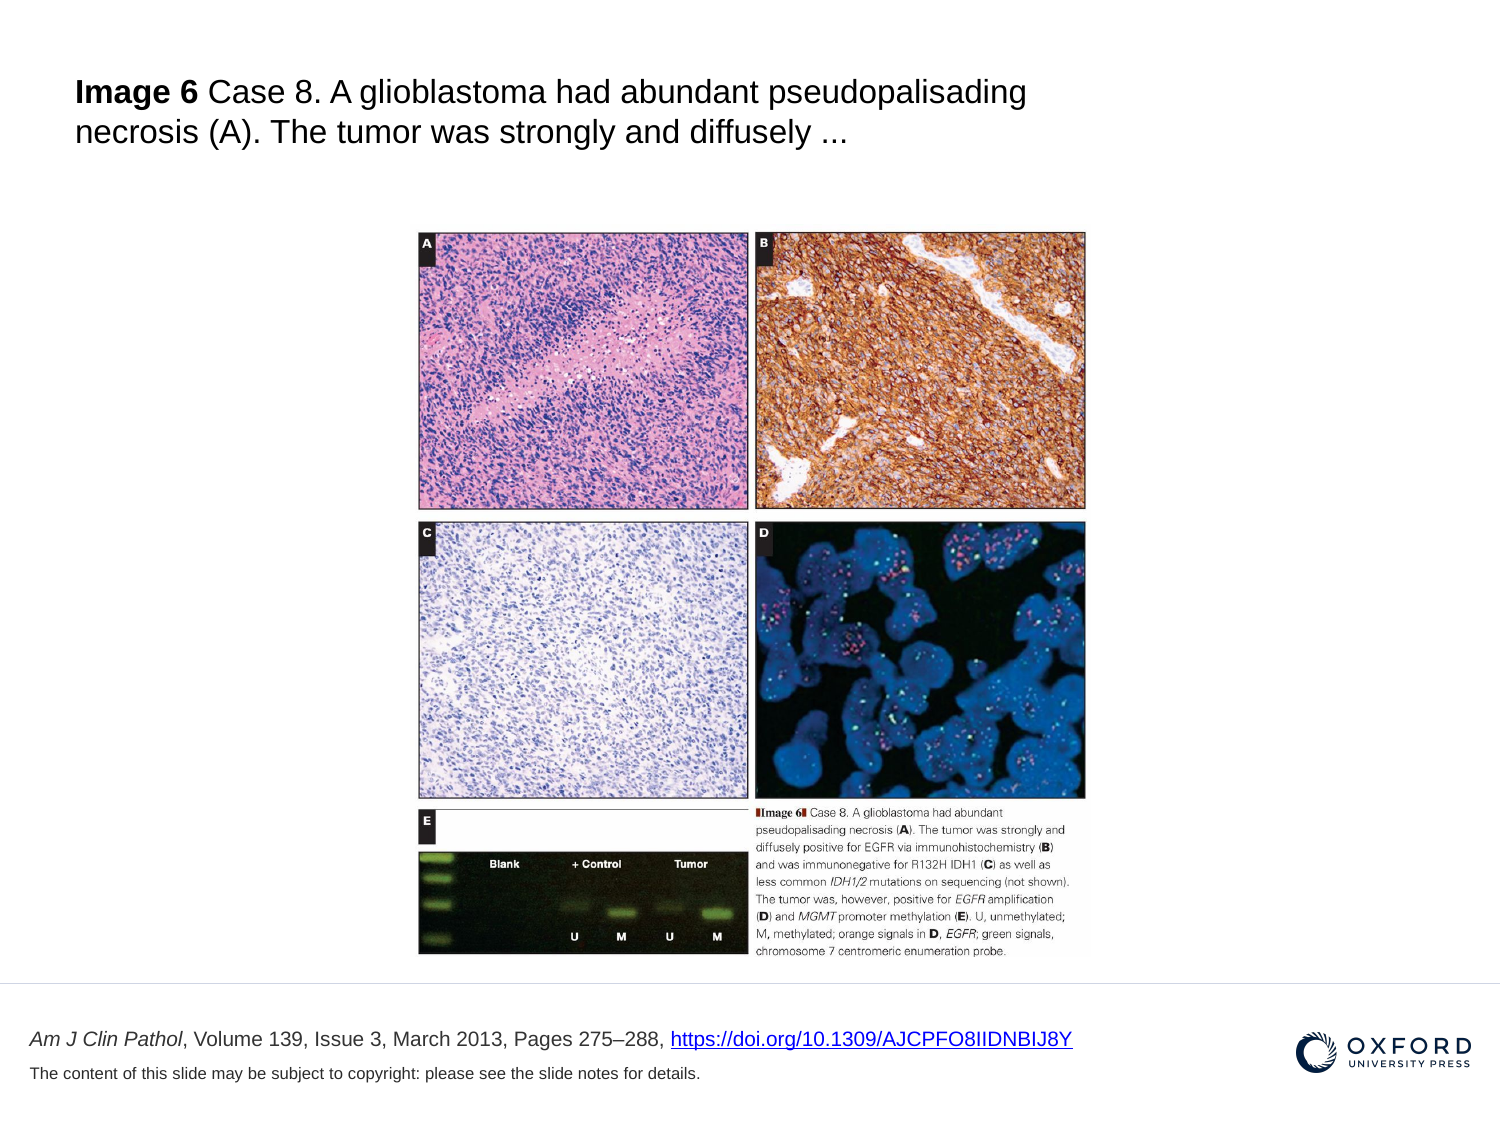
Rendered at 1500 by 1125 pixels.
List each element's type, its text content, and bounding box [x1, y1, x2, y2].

title Image 6 Case 8. A glioblastoma had abundant pseudopalisading necrosis (A). The tumor was strongly and diffusely ... [75, 69, 1078, 171]
footer Am J Clin Pathol, Volume 139, Issue 3, March 2013, Pages 275–288, https://doi.org/10.1309/AJCPFO8IIDNBIJ8Y The content of this slide may be subject to copyright: please see the slide notes for details. [0, 983, 1260, 1125]
picture [410, 224, 1091, 957]
picture [1296, 1032, 1471, 1073]
